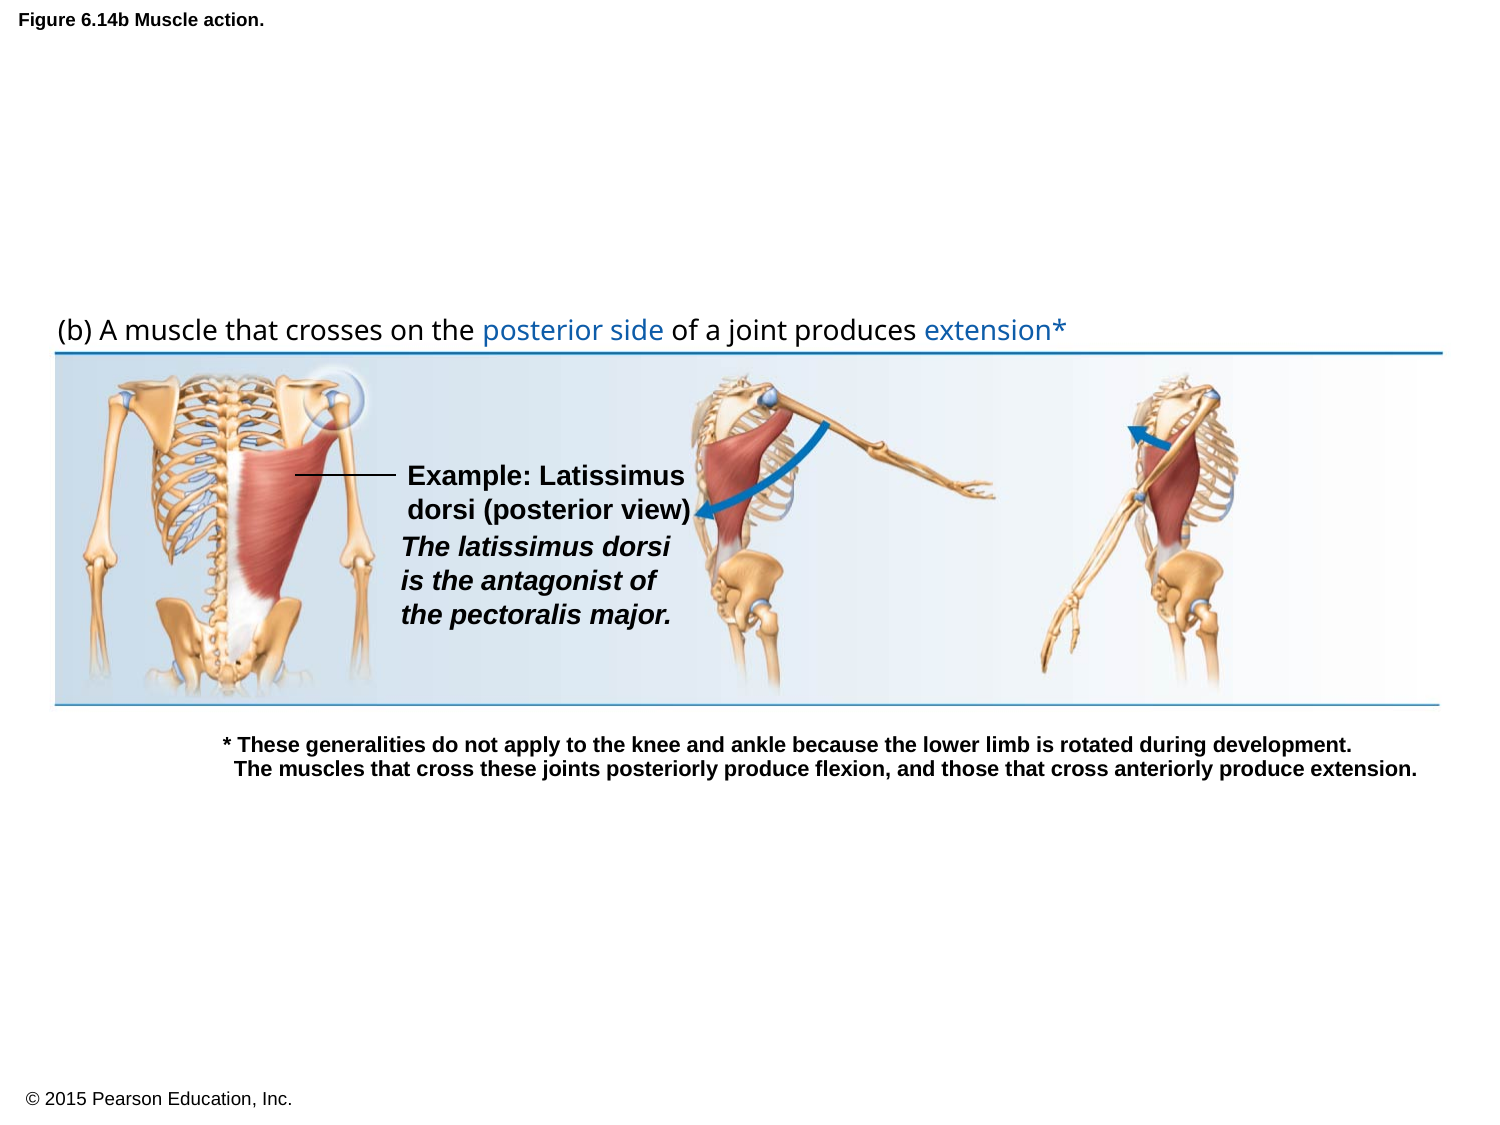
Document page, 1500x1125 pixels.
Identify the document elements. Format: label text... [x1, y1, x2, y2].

picture [48, 311, 1452, 765]
text_box The muscles that cross these joints posteriorly produce flexion, and those that cross anteriorly produce extension. [233, 769, 1456, 787]
title Figure 6.14b Muscle action. [3, 0, 1452, 50]
